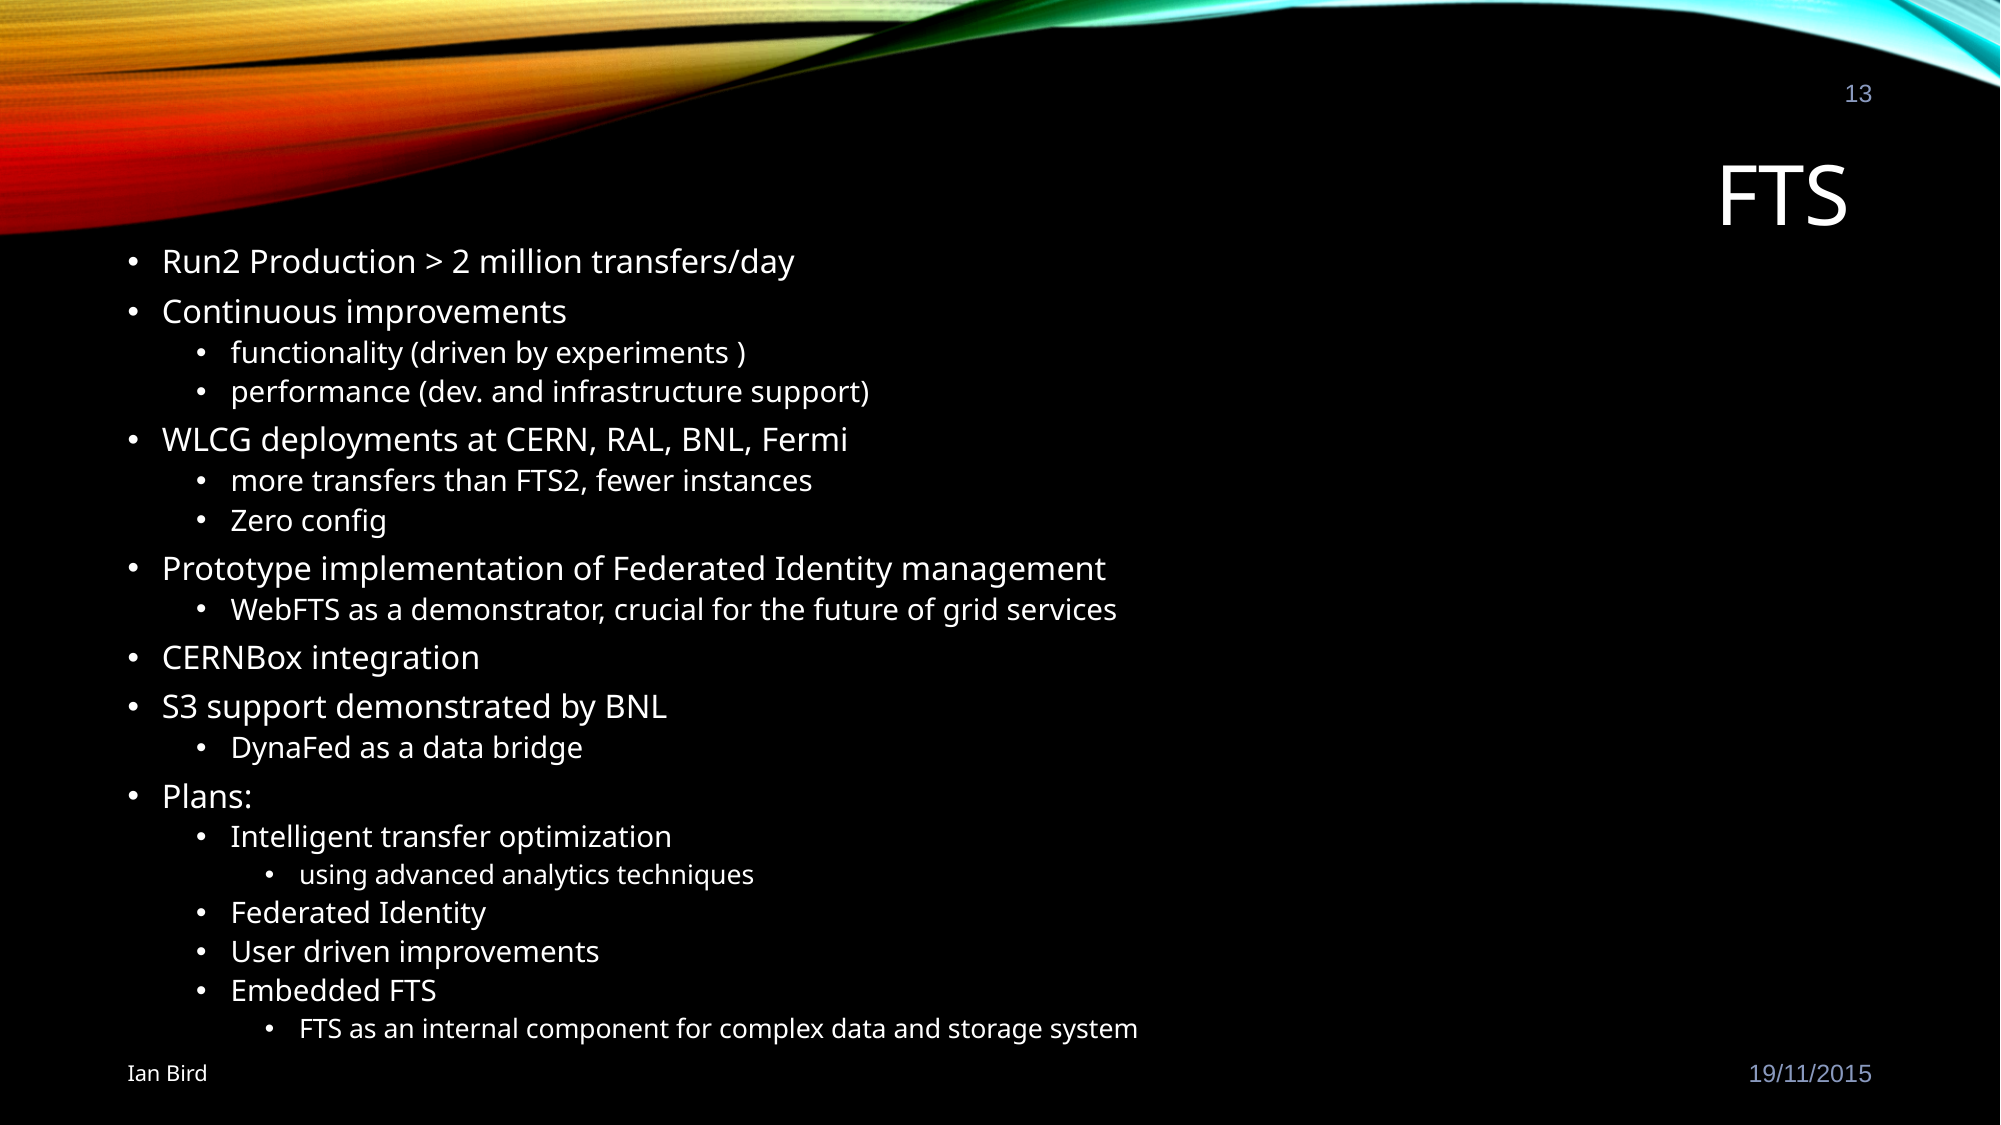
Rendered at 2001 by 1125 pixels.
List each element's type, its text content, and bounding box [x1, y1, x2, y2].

title FTS [474, 92, 1888, 238]
slide_number 13 [1437, 62, 1888, 123]
picture [0, 0, 2000, 237]
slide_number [1410, 1042, 1888, 1103]
list Run2 Production > 2 million transfers/day Continuous improvements functionality (driven by experiments ) performance (dev. and infrastructure support) WLCG deployments at CERN, RAL, BNL, Fermi more transfers than FTS2, fewer instances Zero config Prototype implementation of Federated Identity management WebFTS as a demonstrator, crucial for the future of grid services CERNBox integration S3 support demonstrated by BNL DynaFed as a data bridge Plans: Intelligent transfer optimization using advanced analytics techniques Federated Identity User driven improvements Embedded FTS FTS as an internal component for complex data and storage system [112, 238, 1888, 1059]
footer Ian Bird [112, 1042, 1388, 1103]
